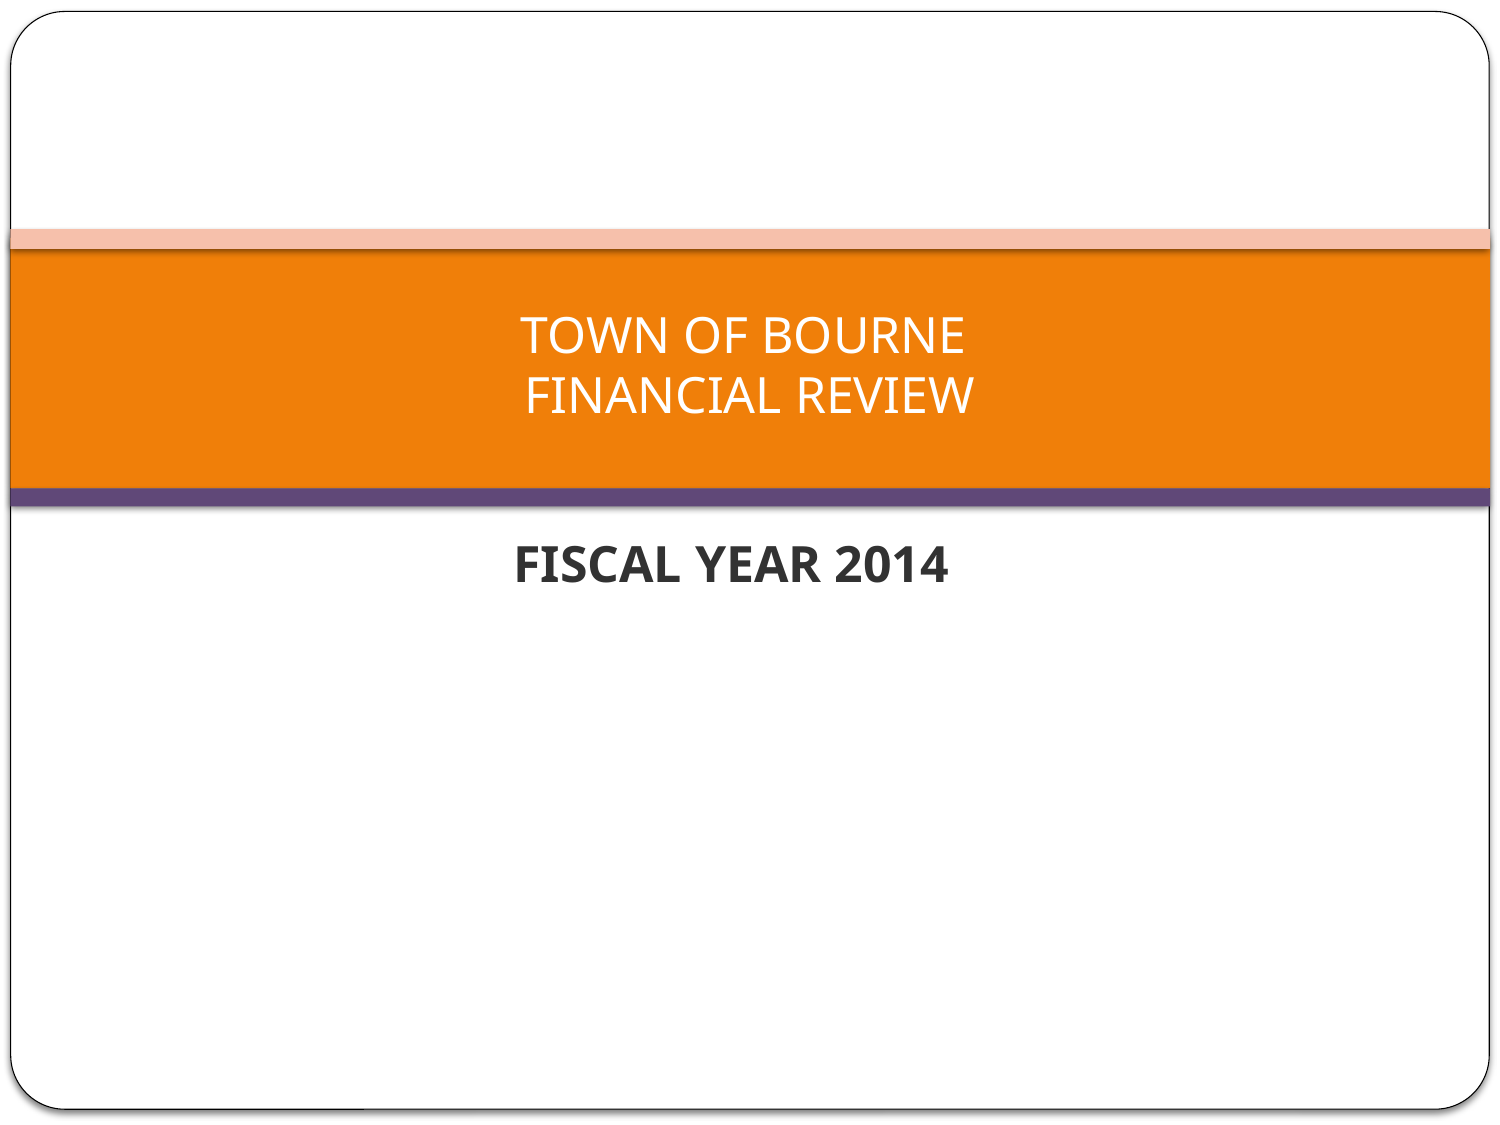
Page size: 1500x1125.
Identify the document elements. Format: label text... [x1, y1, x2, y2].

subtitle FISCAL YEAR 2014 [212, 525, 1263, 788]
title TOWN OF BOURNE FINANCIAL REVIEW [75, 247, 1425, 489]
